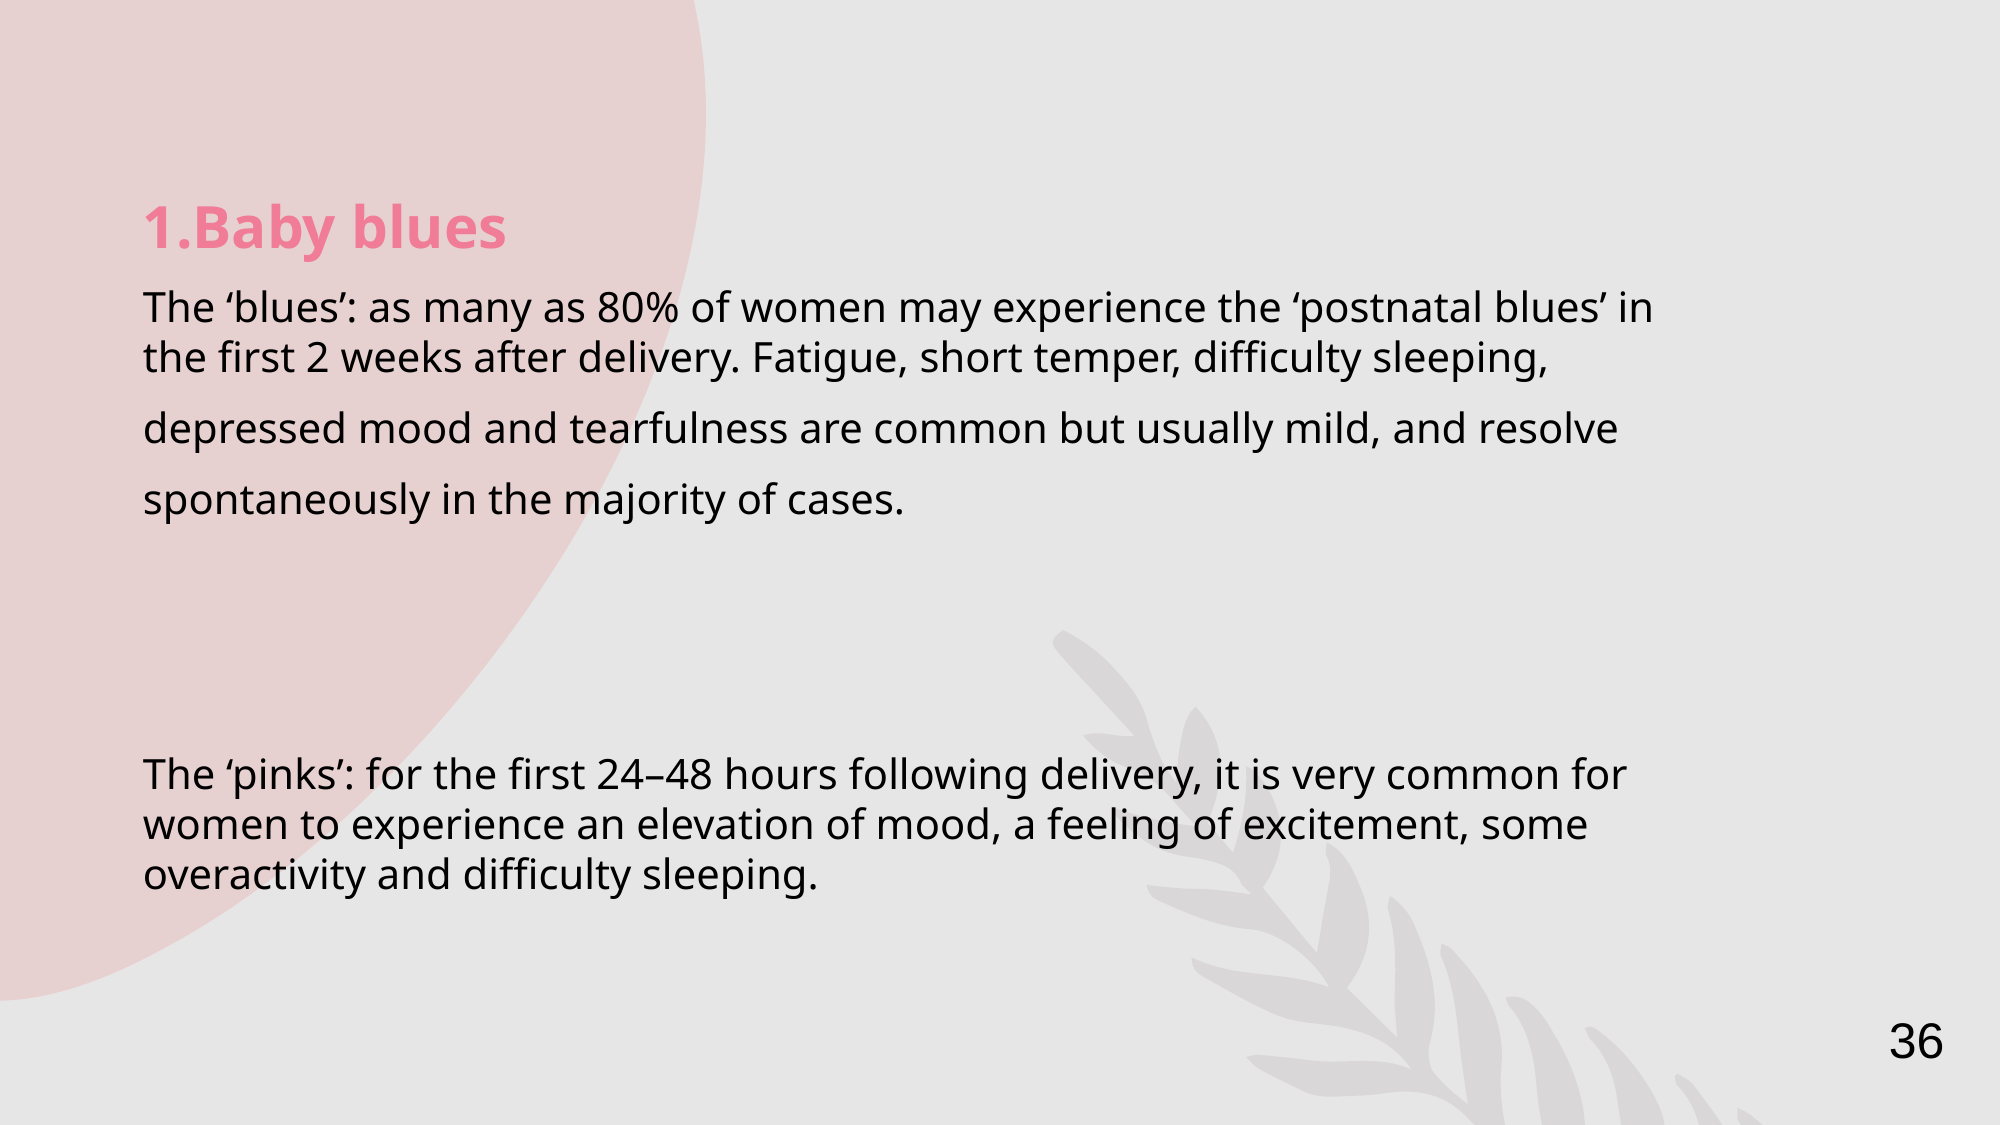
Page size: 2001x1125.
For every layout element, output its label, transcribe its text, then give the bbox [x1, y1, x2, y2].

slide_number 36 [1862, 964, 1971, 1112]
text_box The ‘pinks’: for the first 24–48 hours following delivery, it is very common for women to experience an elevation of mood, a feeling of excitement, some overactivity and difficulty sleeping. [127, 739, 1727, 905]
list 1.Baby blues The ‘blues’: as many as 80% of women may experience the ‘postnatal blues’ in the first 2 weeks after delivery. Fatigue, short temper, difficulty sleeping, depressed mood and tearfulness are common but usually mild, and resolve spontaneously in the majority of cases. [127, 182, 1727, 649]
